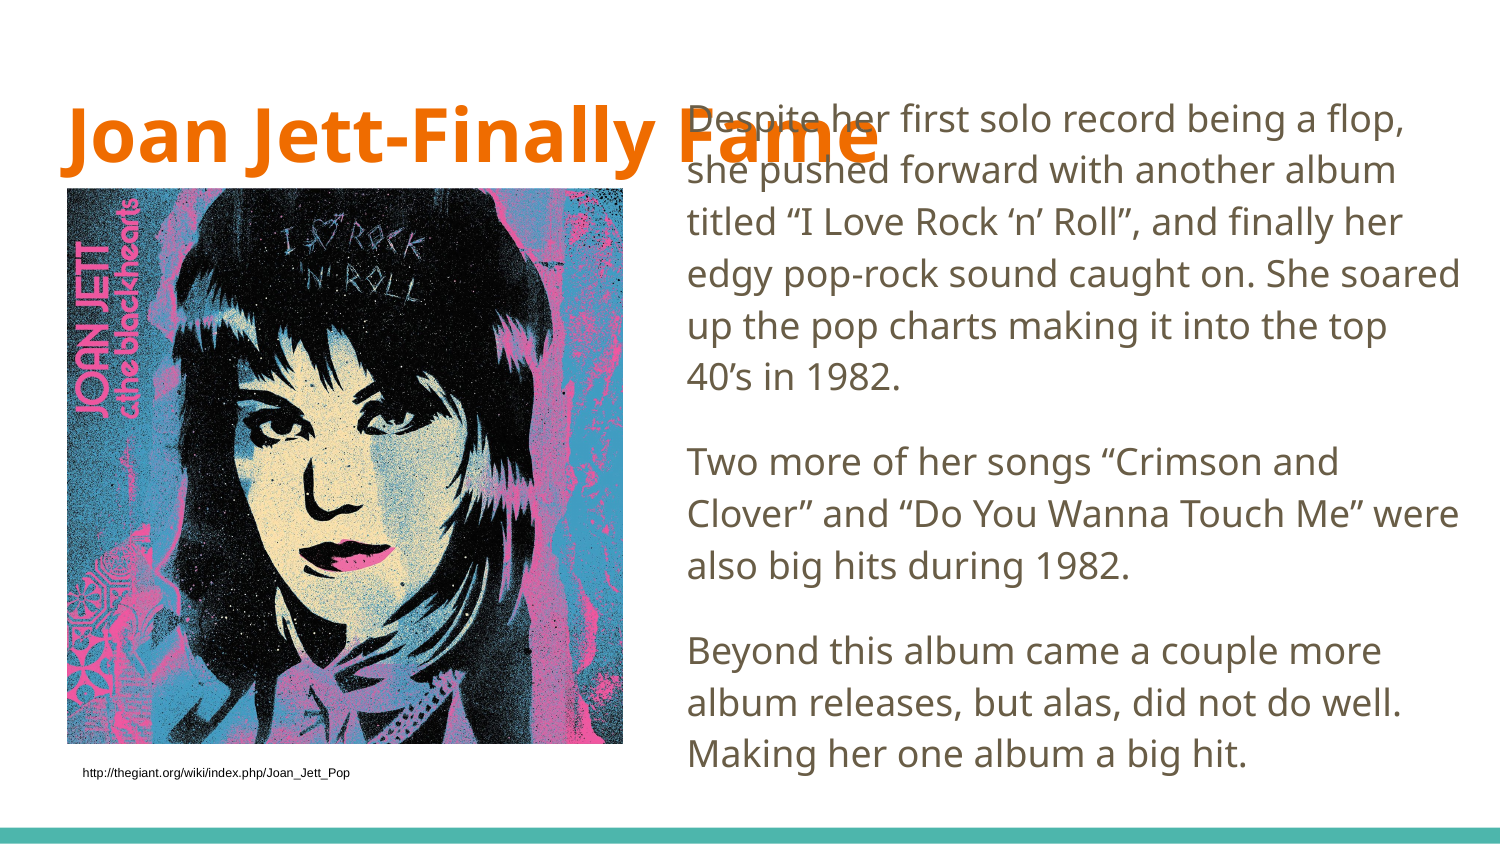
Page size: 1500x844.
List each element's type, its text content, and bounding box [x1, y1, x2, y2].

title Joan Jett-Finally Fame [51, 72, 671, 189]
list Despite her first solo record being a flop, she pushed forward with another album titled “I Love Rock ‘n’ Roll”, and finally her edgy pop-rock sound caught on. She soared up the pop charts making it into the top 40’s in 1982. Two more of her songs “Crimson and Clover” and “Do You Wanna Touch Me” were also big hits during 1982. Beyond this album came a couple more album releases, but alas, did not do well. Making her one album a big hit. [671, 72, 1479, 750]
picture [67, 188, 623, 744]
text_box http://thegiant.org/wiki/index.php/Joan_Jett_Pop [67, 749, 675, 807]
